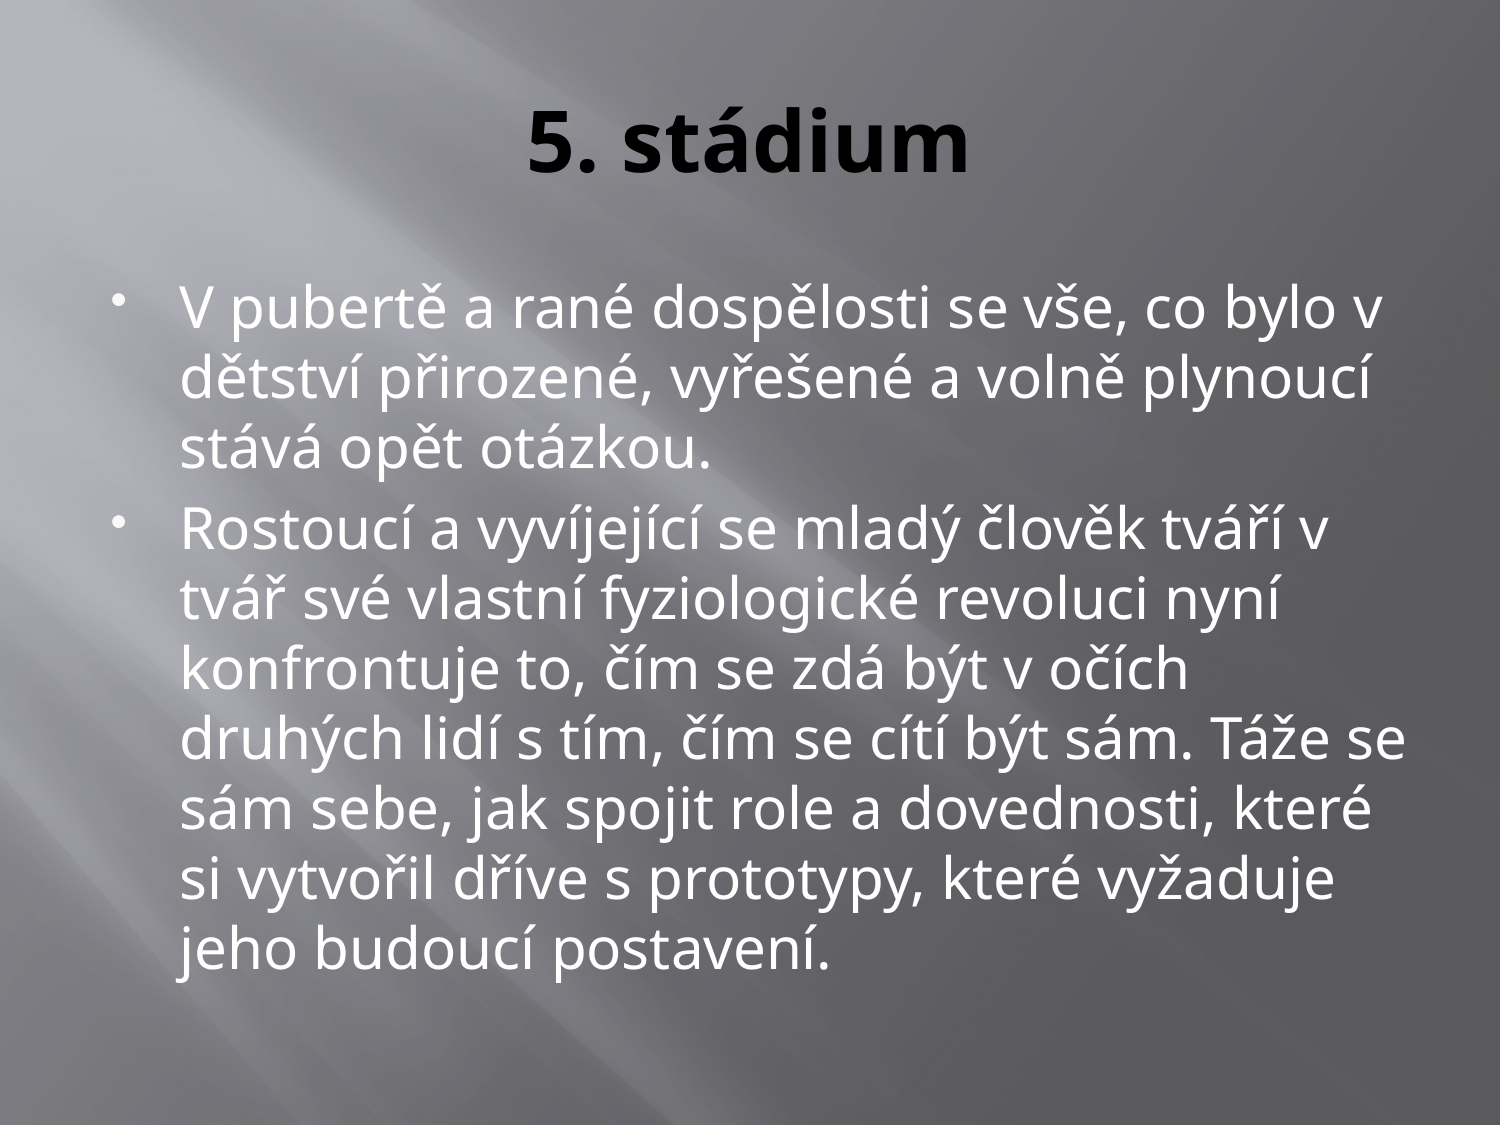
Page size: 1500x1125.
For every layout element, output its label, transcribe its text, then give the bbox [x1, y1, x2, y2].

list V pubertě a rané dospělosti se vše, co bylo v dětství přirozené, vyřešené a volně plynoucí stává opět otázkou. Rostoucí a vyvíjející se mladý člověk tváří v tvář své vlastní fyziologické revoluci nyní konfrontuje to, čím se zdá být v očích druhých lidí s tím, čím se cítí být sám. Táže se sám sebe, jak spojit role a dovednosti, které si vytvořil dříve s prototypy, které vyžaduje jeho budoucí postavení. [75, 262, 1425, 1035]
title 5. stádium [75, 45, 1425, 233]
